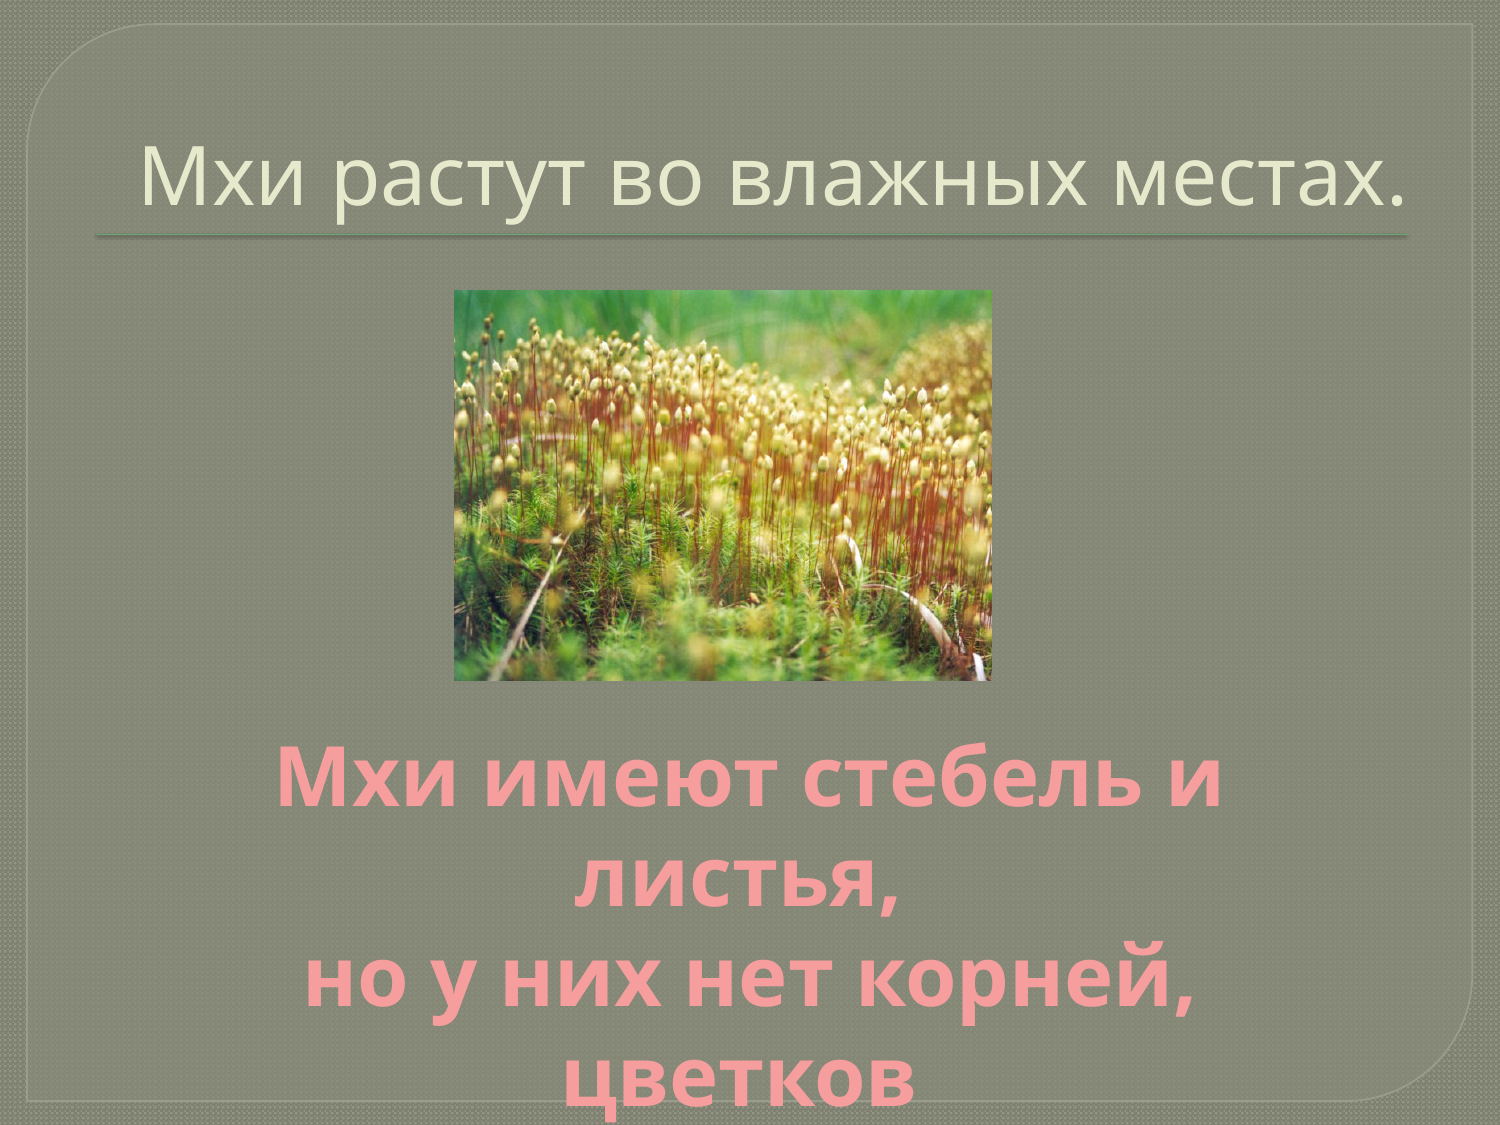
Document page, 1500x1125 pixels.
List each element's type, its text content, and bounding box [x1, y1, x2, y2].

text_box Мхи имеют стебель и листья, но у них нет корней, цветков и плодов. [135, 716, 1365, 1125]
picture [454, 290, 992, 681]
title Мхи растут во влажных местах. [75, 41, 1425, 230]
